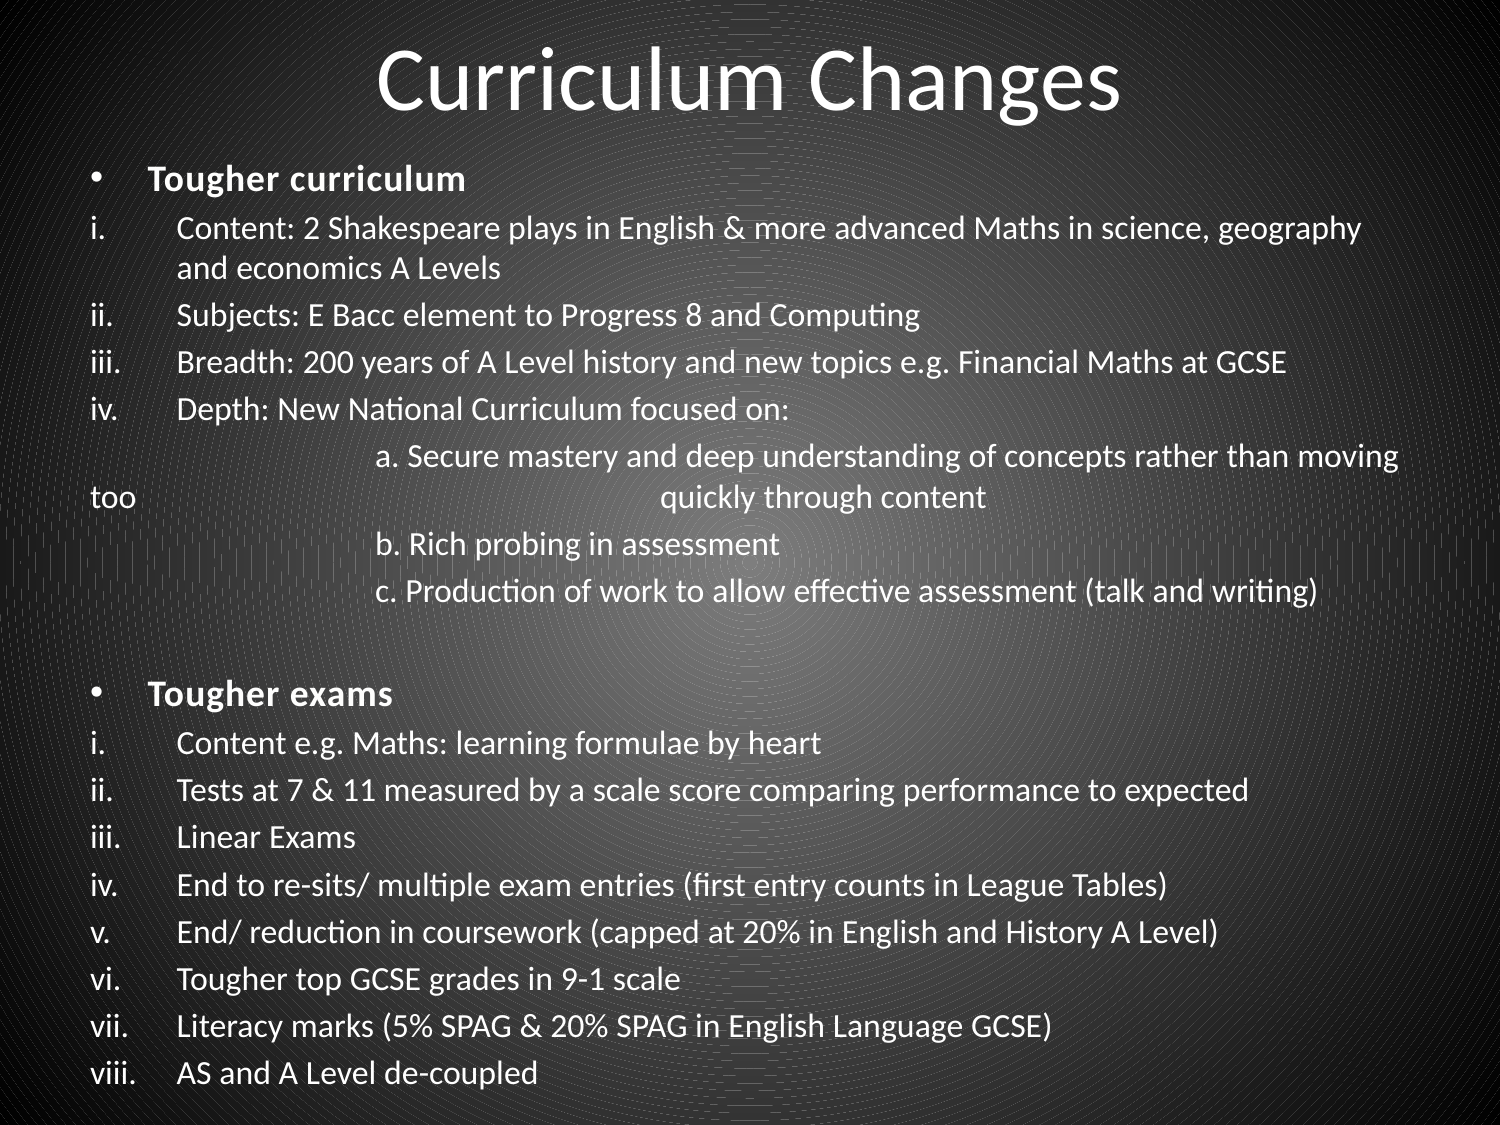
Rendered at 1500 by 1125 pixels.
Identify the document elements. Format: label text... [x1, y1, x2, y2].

list Tougher curriculum Content: 2 Shakespeare plays in English & more advanced Maths in science, geography and economics A Levels Subjects: E Bacc element to Progress 8 and Computing Breadth: 200 years of A Level history and new topics e.g. Financial Maths at GCSE Depth: New National Curriculum focused on: a. Secure mastery and deep understanding of concepts rather than moving too quickly through content b. Rich probing in assessment c. Production of work to allow effective assessment (talk and writing) Tougher exams Content e.g. Maths: learning formulae by heart Tests at 7 & 11 measured by a scale score comparing performance to expected Linear Exams End to re-sits/ multiple exam entries (first entry counts in League Tables) End/ reduction in coursework (capped at 20% in English and History A Level) Tougher top GCSE grades in 9-1 scale Literacy marks (5% SPAG & 20% SPAG in English Language GCSE) AS and A Level de-coupled [75, 146, 1425, 1104]
title Curriculum Changes [75, 0, 1425, 146]
